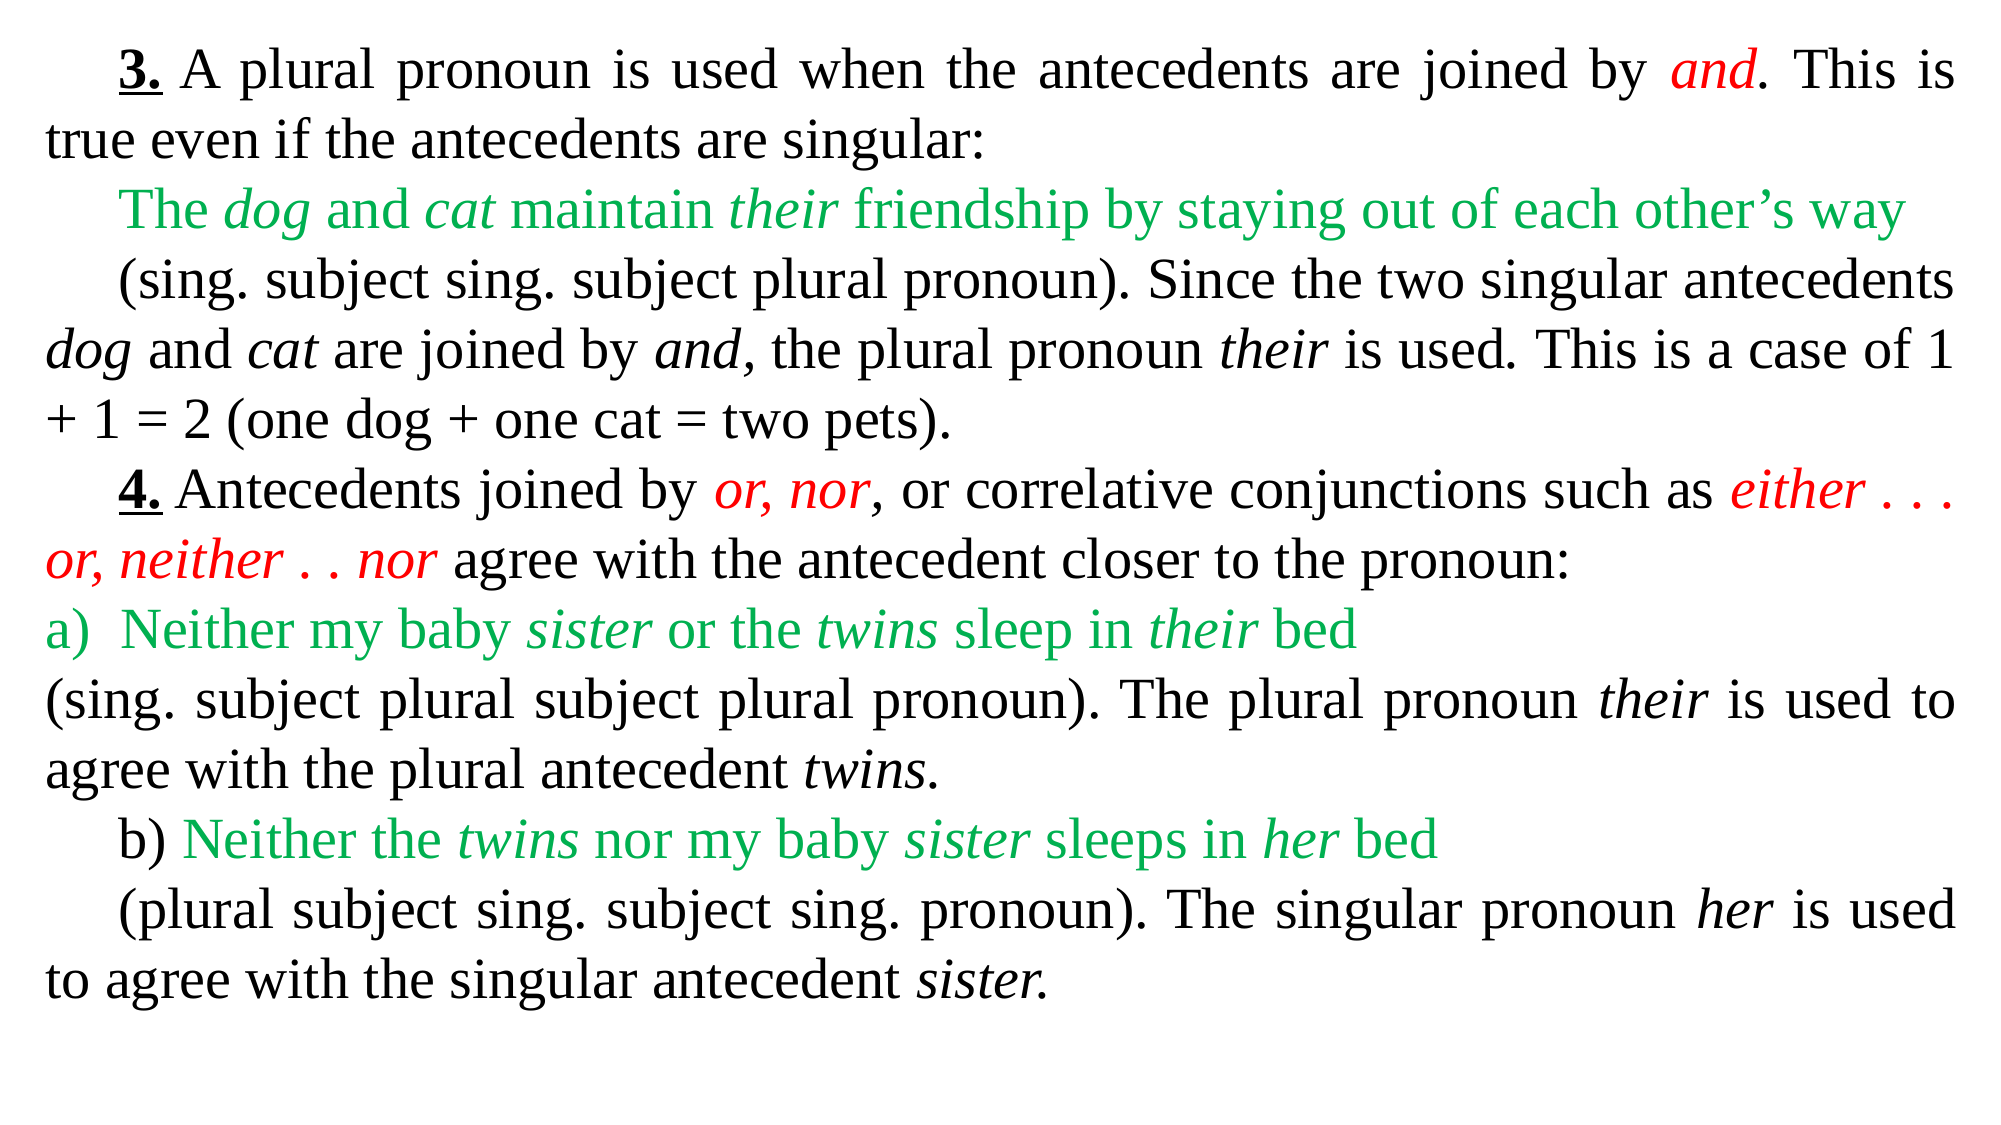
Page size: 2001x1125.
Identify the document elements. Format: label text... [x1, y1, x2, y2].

text_box 3. A plural pronoun is used when the antecedents are joined by and. This is true even if the antecedents are singular: The dog and cat maintain their friendship by staying out of each other’s way (sing. subject sing. subject plural pronoun). Since the two singular antecedents dog and cat are joined by and, the plural pronoun their is used. This is a case of 1 + 1 = 2 (one dog + one cat = two pets). 4. Antecedents joined by or, nor, or correlative conjunctions such as either . . . or, neither . . nor agree with the antecedent closer to the pronoun: Neither my baby sister or the twins sleep in their bed (sing. subject plural subject plural pronoun). The plural pronoun their is used to agree with the plural antecedent twins. b) Neither the twins nor my baby sister sleeps in her bed (plural subject sing. subject sing. pronoun). The singular pronoun her is used to agree with the singular antecedent sister. [30, 22, 1972, 1088]
